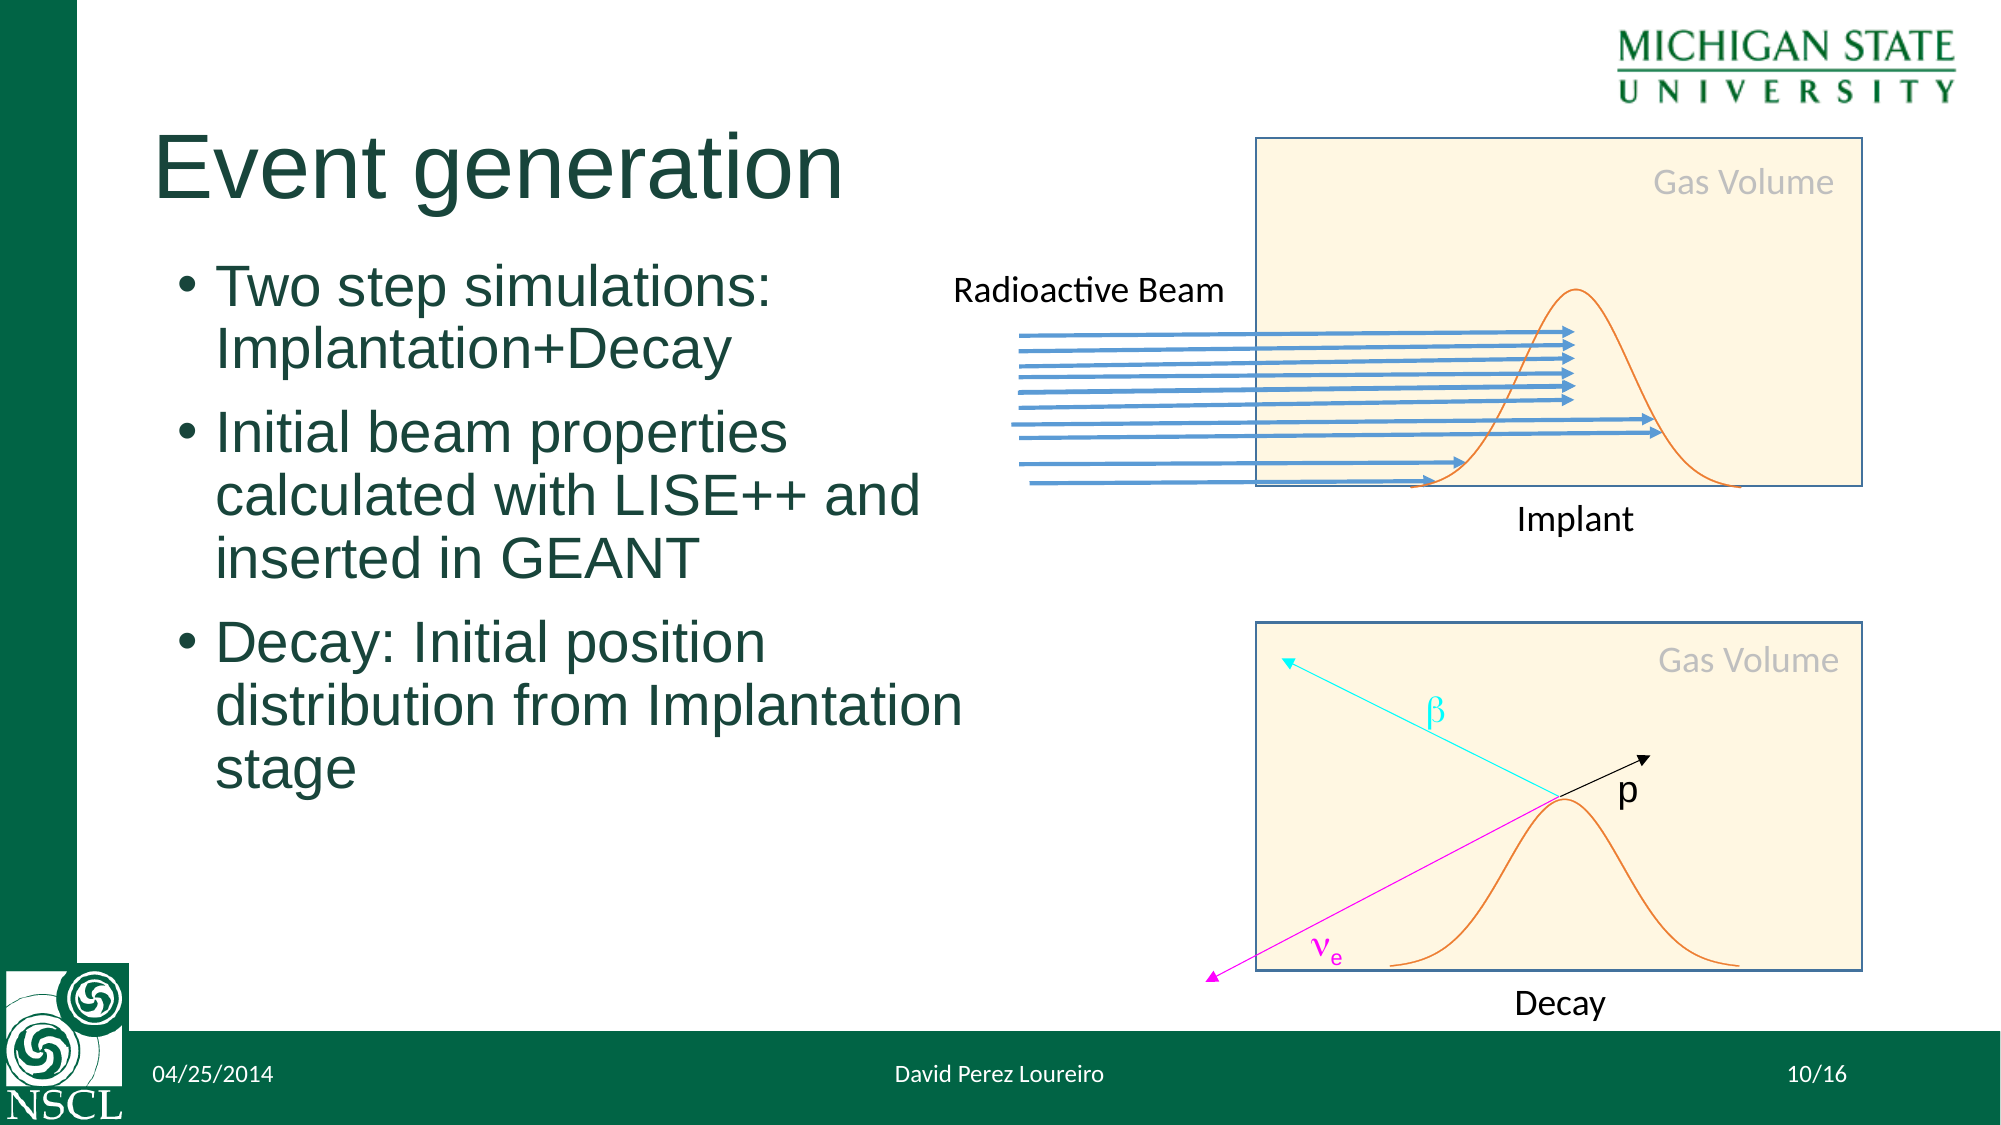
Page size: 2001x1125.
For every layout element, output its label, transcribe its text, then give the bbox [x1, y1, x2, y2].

text_box [1496, 408, 1504, 418]
text_box [1488, 425, 1495, 432]
list Two step simulations: Implantation+Decay Initial beam properties calculated with LISE++ and inserted in GEANT Decay: Initial position distribution from Implantation stage [162, 248, 1013, 963]
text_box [1018, 399, 1575, 408]
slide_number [137, 1042, 588, 1103]
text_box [1281, 658, 1560, 796]
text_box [1560, 755, 1651, 797]
text_box [1560, 798, 1740, 967]
text_box p [1602, 757, 1654, 817]
text_box Decay [1499, 970, 1621, 1031]
text_box Gas Volume [1638, 149, 1850, 210]
text_box [1410, 484, 1432, 489]
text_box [1019, 432, 1663, 438]
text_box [1205, 796, 1560, 982]
text_box [1436, 465, 1465, 483]
text_box [1255, 621, 1863, 972]
footer David Perez Loureiro [662, 1042, 1338, 1103]
picture [0, 963, 129, 1125]
text_box Radioactive Beam [938, 257, 1241, 318]
text_box [1465, 438, 1487, 463]
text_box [1018, 344, 1576, 352]
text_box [1019, 358, 1575, 367]
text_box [1011, 419, 1655, 425]
picture [1591, 3, 1983, 138]
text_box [1017, 386, 1575, 393]
title Event generation [137, 59, 1863, 278]
text_box Gas Volume [1643, 628, 1855, 688]
text_box [1537, 288, 1742, 489]
text_box [1255, 137, 1863, 487]
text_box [1019, 331, 1575, 336]
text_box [1018, 373, 1575, 378]
text_box Implant [1502, 486, 1650, 547]
slide_number 10/16 [1412, 1042, 1863, 1103]
text_box [1512, 378, 1518, 385]
